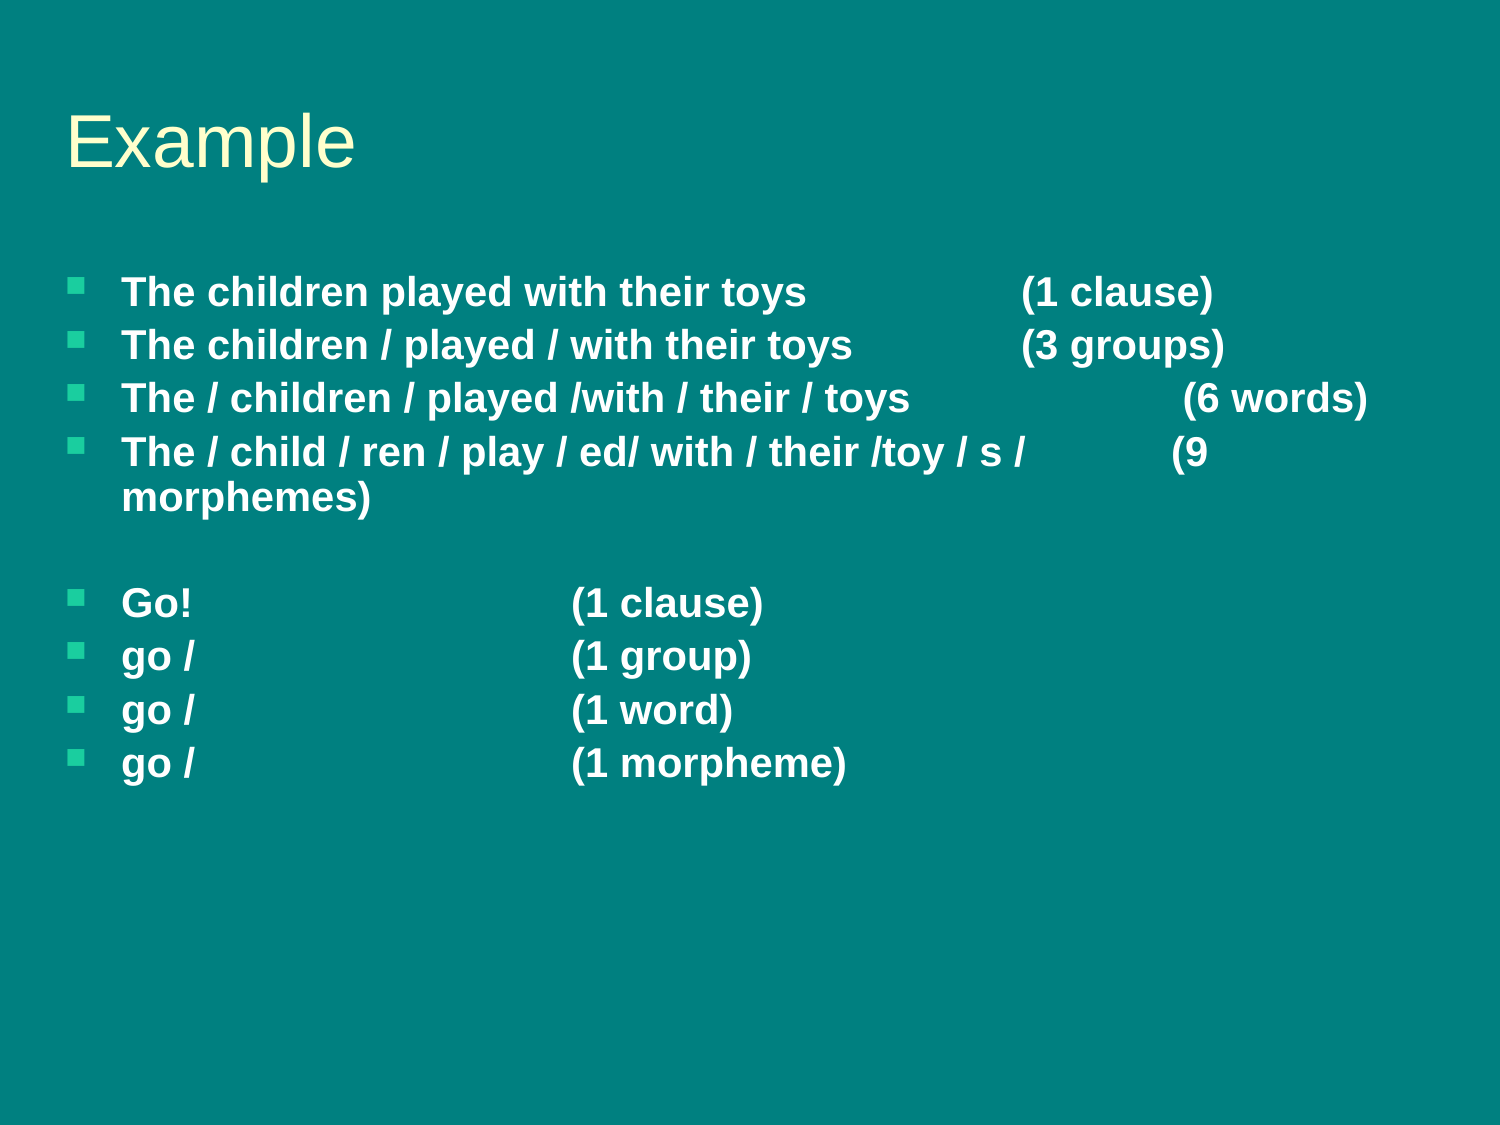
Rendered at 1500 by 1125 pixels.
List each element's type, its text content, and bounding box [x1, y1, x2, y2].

list The children played with their toys (1 clause) The children / played / with their toys (3 groups) The / children / played /with / their / toys (6 words) The / child / ren / play / ed/ with / their /toy / s / (9 morphemes) Go! (1 clause) go / (1 group) go / (1 word) go / (1 morpheme) [49, 262, 1451, 1001]
title Example [50, 37, 1450, 238]
